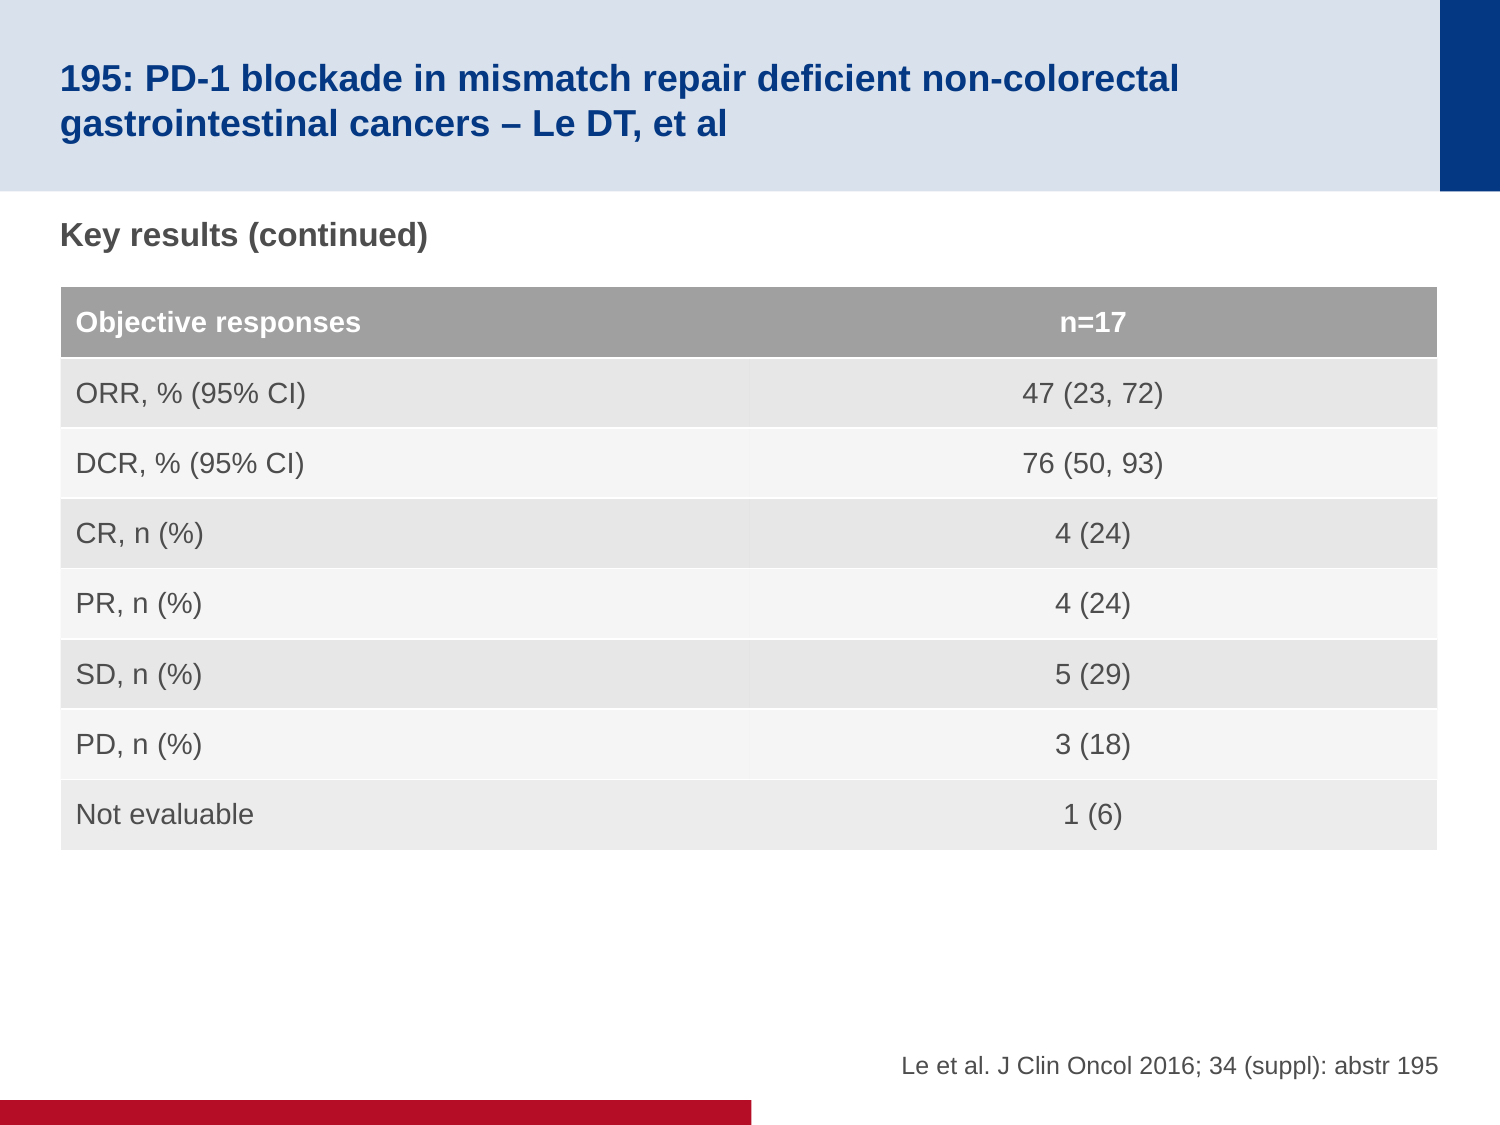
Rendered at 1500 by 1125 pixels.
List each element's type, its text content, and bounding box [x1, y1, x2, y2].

table_cell ORR, % (95% CI) [61, 359, 749, 427]
list Le et al. J Clin Oncol 2016; 34 (suppl): abstr 195 [762, 999, 1441, 1080]
table_cell 5 (29) [749, 640, 1437, 708]
table_cell 3 (18) [749, 710, 1437, 779]
table_cell DCR, % (95% CI) [61, 429, 749, 497]
list Key results (continued) [59, 205, 1441, 985]
table_cell CR, n (%) [61, 499, 749, 568]
table_cell 4 (24) [749, 569, 1437, 638]
table_cell 1 (6) [749, 780, 1437, 850]
table_cell 76 (50, 93) [749, 429, 1437, 497]
table_cell PD, n (%) [61, 710, 749, 779]
table_cell 4 (24) [749, 499, 1437, 568]
title 195: PD-1 blockade in mismatch repair deficient non-colorectal gastrointestinal cancers – Le DT, et al [59, 29, 1412, 162]
table_header Objective responses [61, 287, 749, 357]
table_header n=17 [749, 287, 1437, 357]
table_cell Not evaluable [61, 780, 749, 850]
table_cell SD, n (%) [61, 640, 749, 708]
table_cell 47 (23, 72) [749, 359, 1437, 427]
table_cell PR, n (%) [61, 569, 749, 638]
